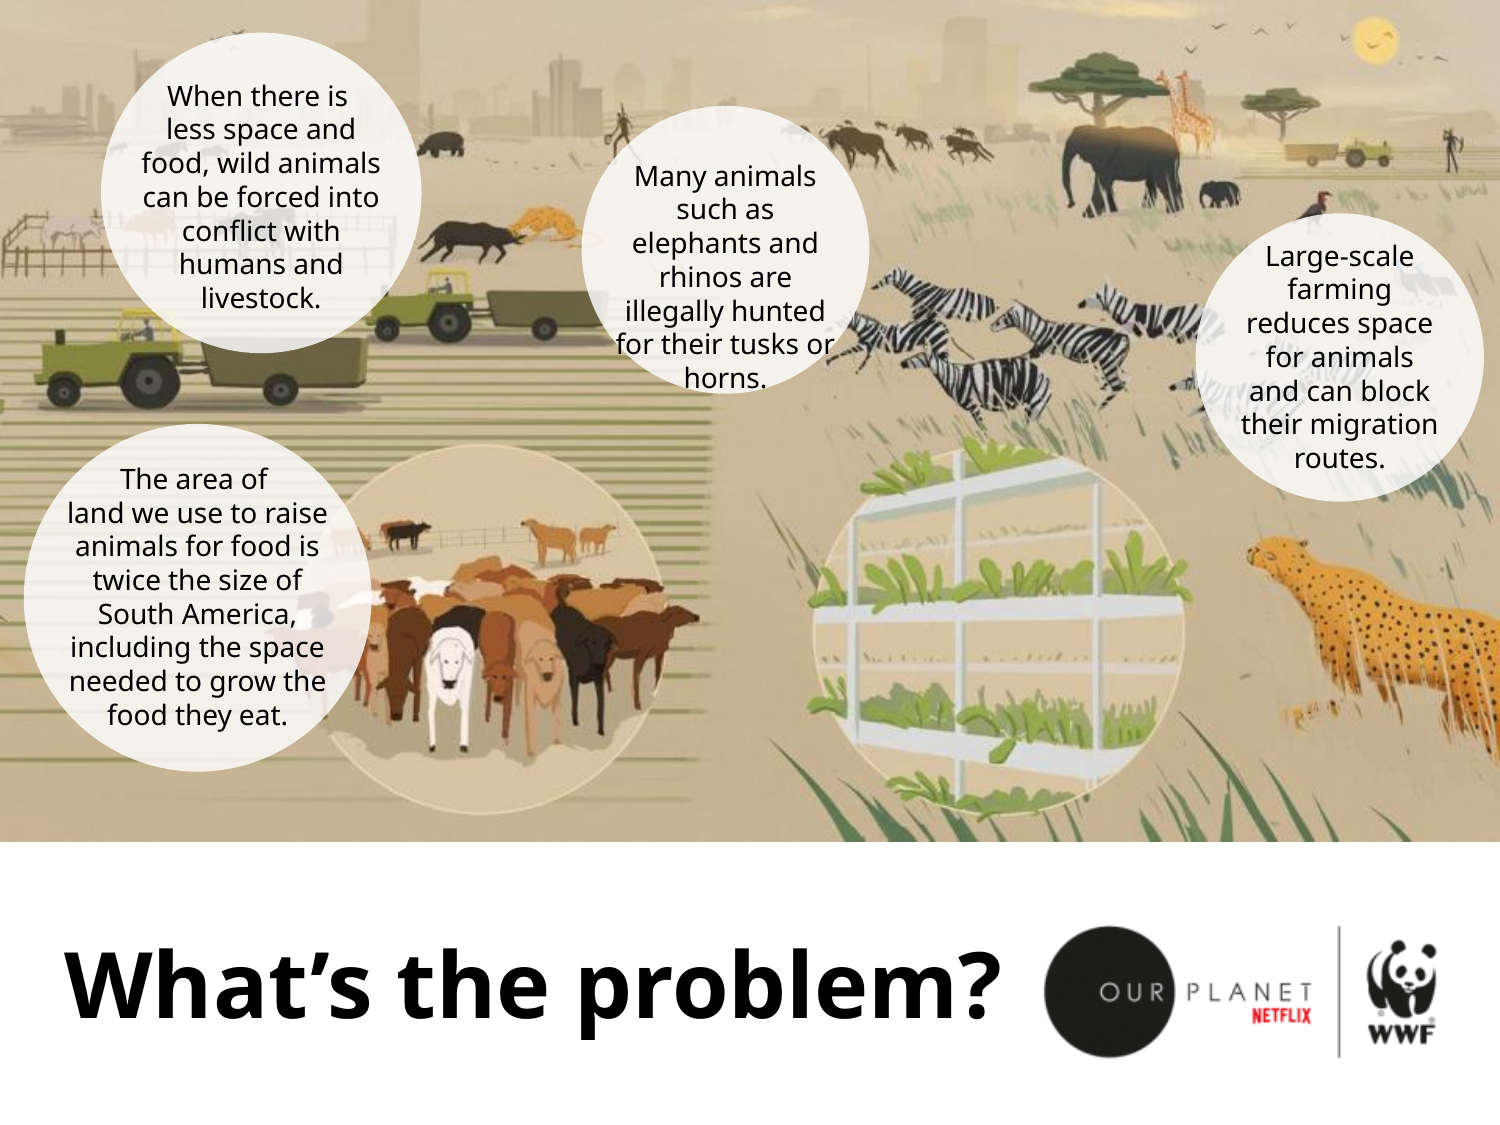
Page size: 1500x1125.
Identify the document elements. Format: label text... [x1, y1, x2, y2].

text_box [581, 105, 870, 394]
text_box What’s the problem? [49, 919, 1196, 1095]
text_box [101, 32, 422, 354]
picture [1007, 899, 1491, 1076]
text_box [23, 423, 372, 772]
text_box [1195, 213, 1484, 502]
picture [0, 0, 1500, 842]
